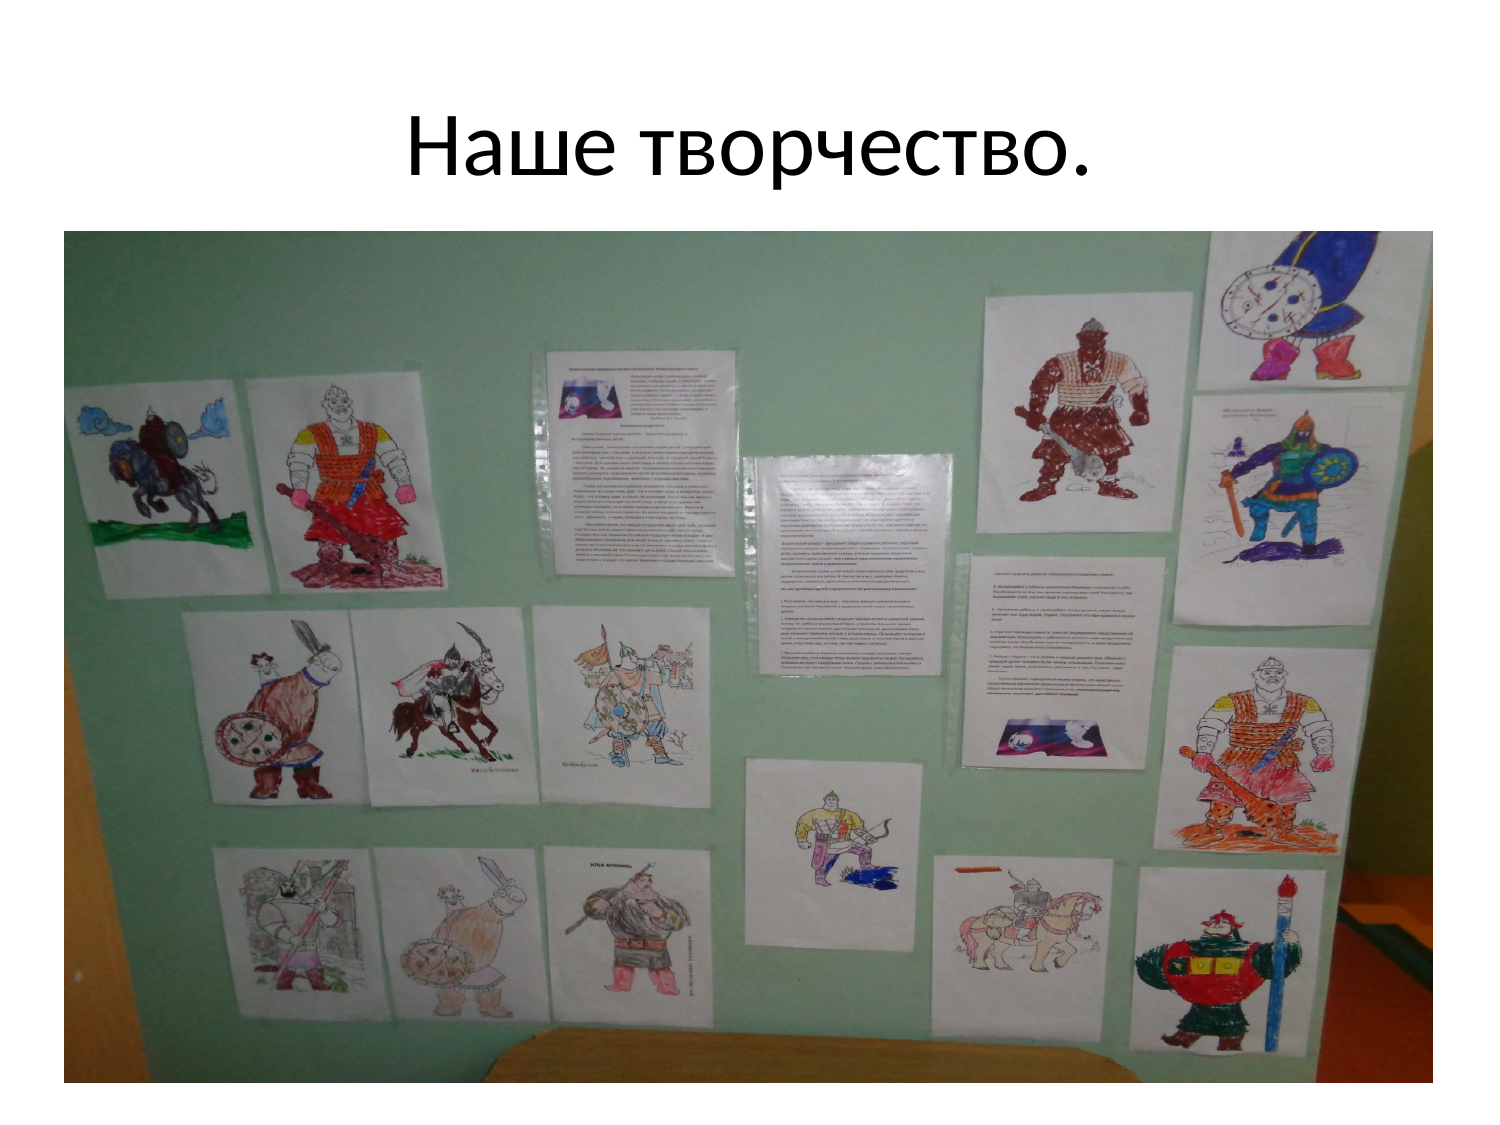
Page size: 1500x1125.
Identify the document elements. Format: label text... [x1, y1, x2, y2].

title Наше творчество. [75, 45, 1425, 230]
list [64, 231, 1433, 1083]
